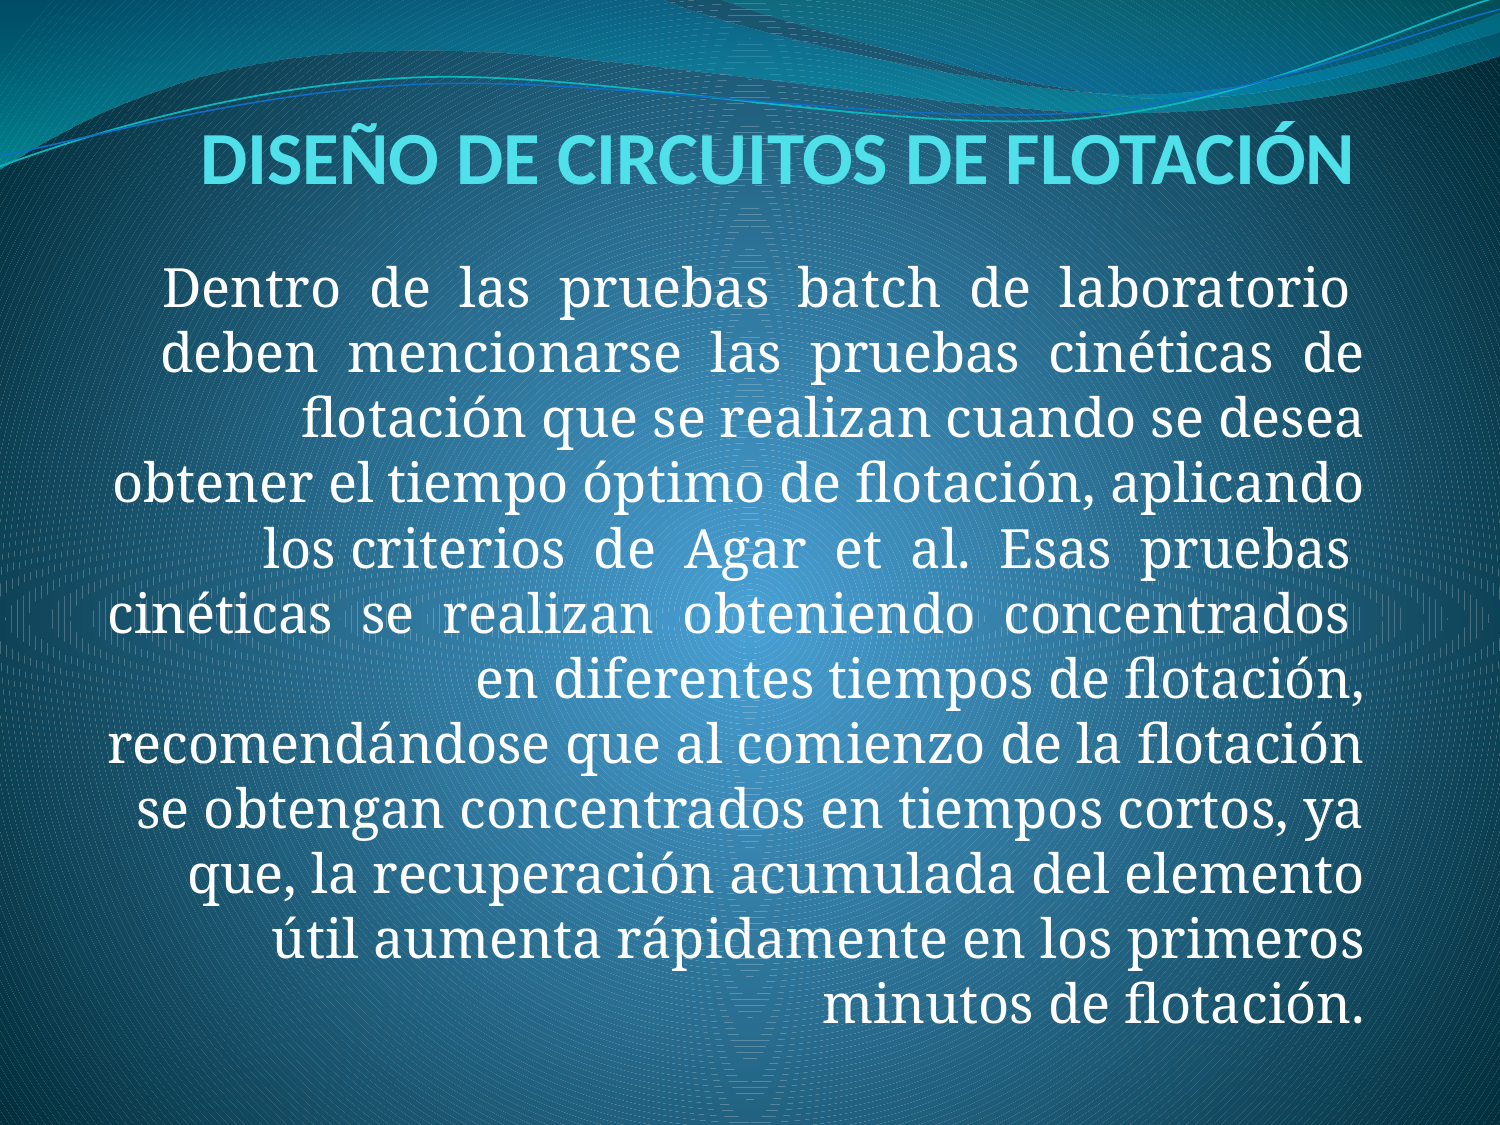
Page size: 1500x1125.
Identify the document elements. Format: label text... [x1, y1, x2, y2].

subtitle Dentro de las pruebas batch de laboratorio deben mencionarse las pruebas cinéticas de flotación que se realizan cuando se desea obtener el tiempo óptimo de flotación, aplicando los criterios de Agar et al. Esas pruebas cinéticas se realizan obteniendo concentrados en diferentes tiempos de flotación, recomendándose que al comienzo de la flotación se obtengan concentrados en tiempos cortos, ya que, la recuperación acumulada del elemento útil aumenta rápidamente en los primeros minutos de flotación. [87, 246, 1376, 1067]
title DISEÑO DE CIRCUITOS DE FLOTACIÓN [87, 0, 1360, 200]
